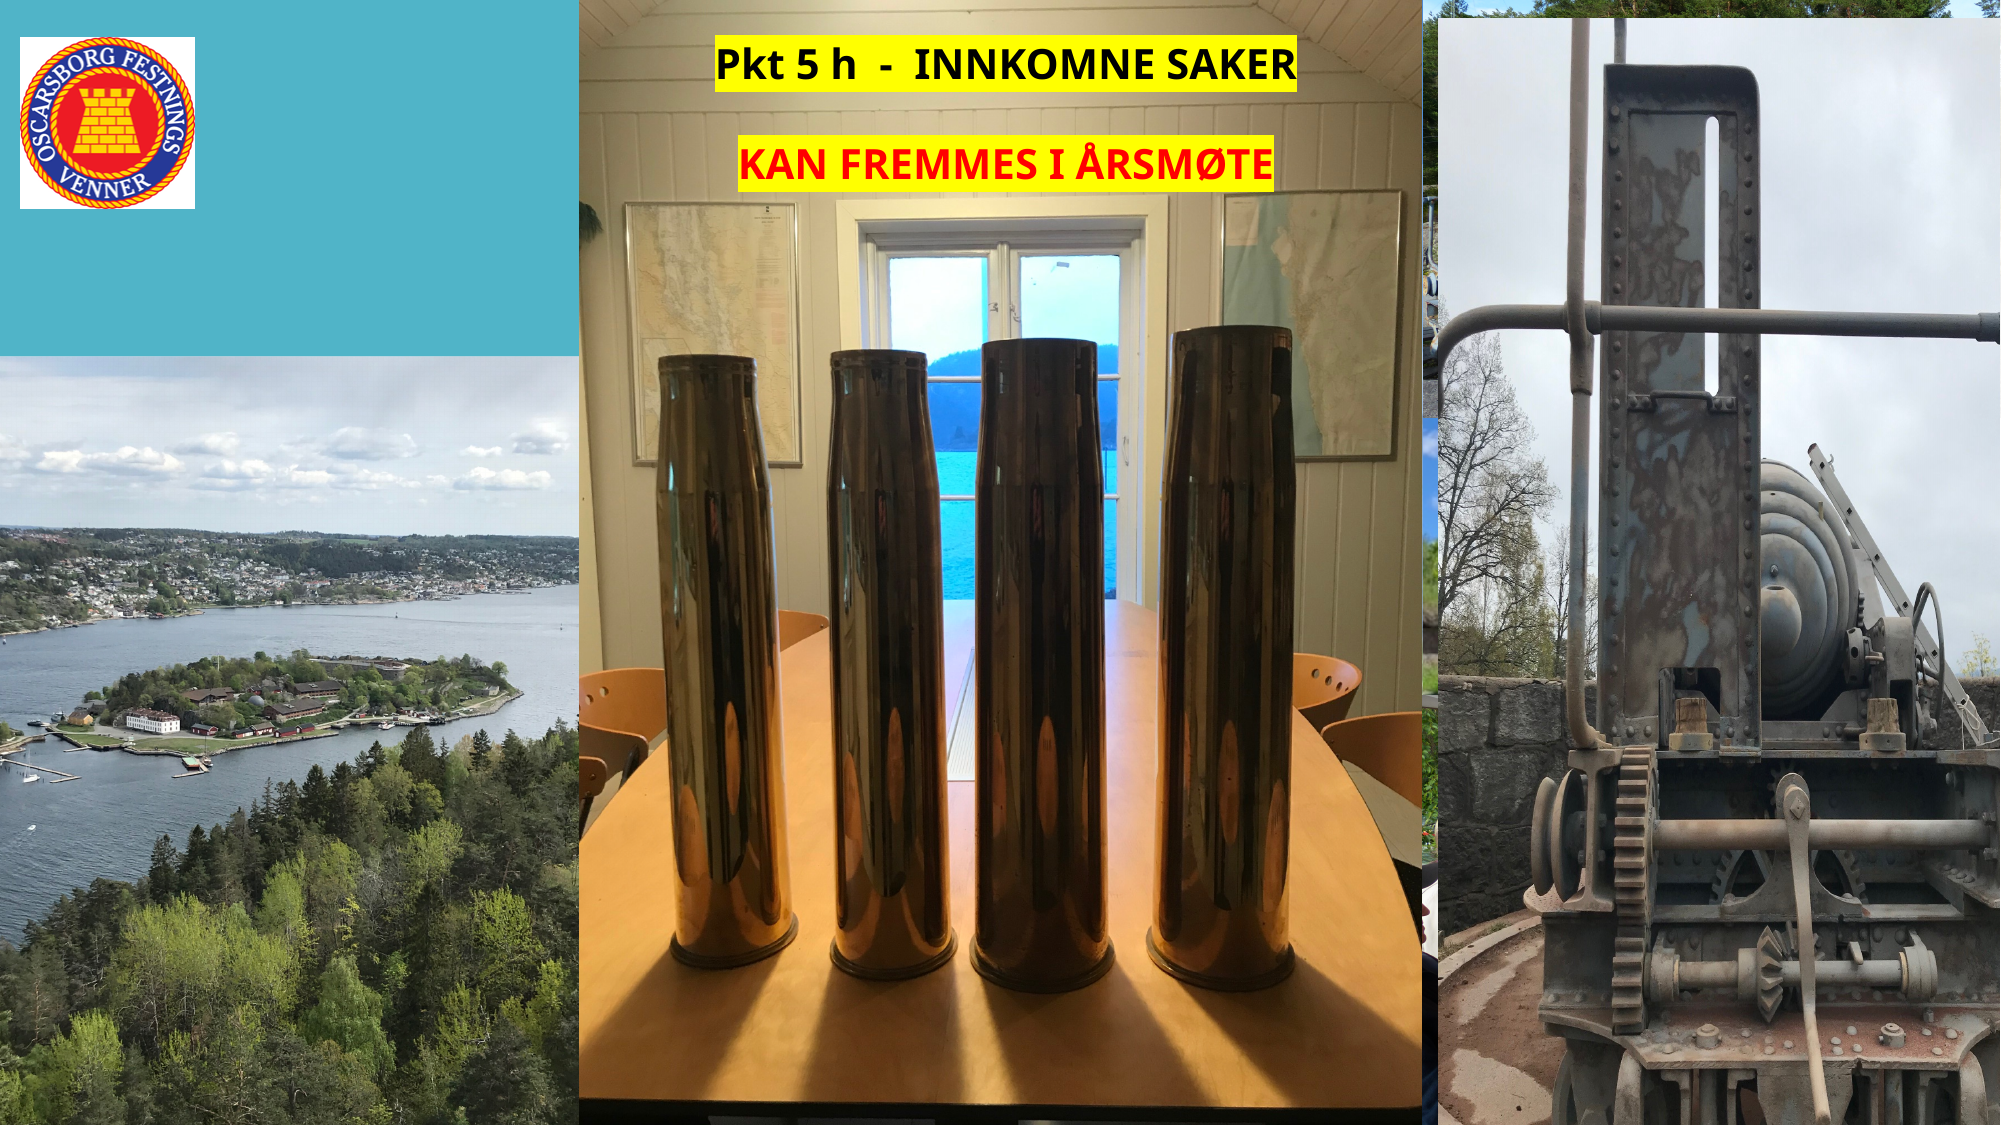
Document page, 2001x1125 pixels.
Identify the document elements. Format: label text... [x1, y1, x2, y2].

picture [20, 37, 195, 209]
picture [0, 0, 2001, 1125]
text_box Pkt 5 h - INNKOMNE SAKER KAN FREMMES I ÅRSMØTE [600, 0, 1412, 140]
